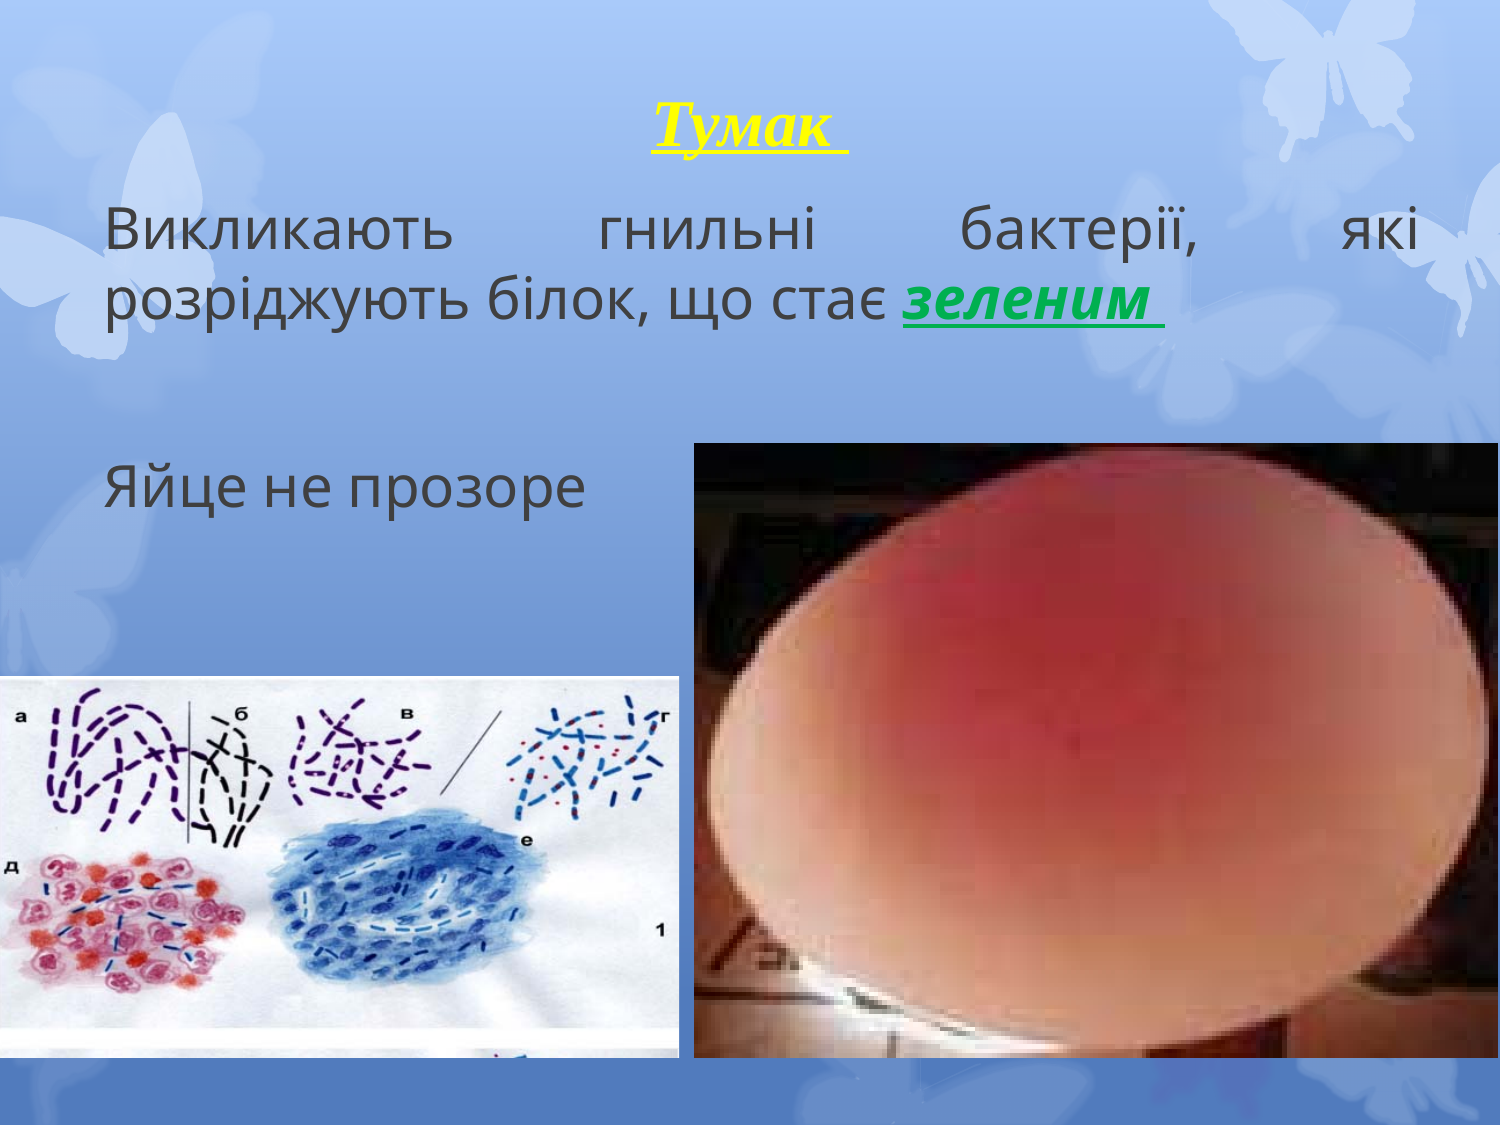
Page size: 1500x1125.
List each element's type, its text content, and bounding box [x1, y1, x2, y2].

list Викликають гнильні бактерії, які розріджують білок, що стає зеленим Яйце не прозоре [88, 42, 1436, 668]
picture [693, 442, 1498, 1058]
picture [0, 675, 680, 1058]
